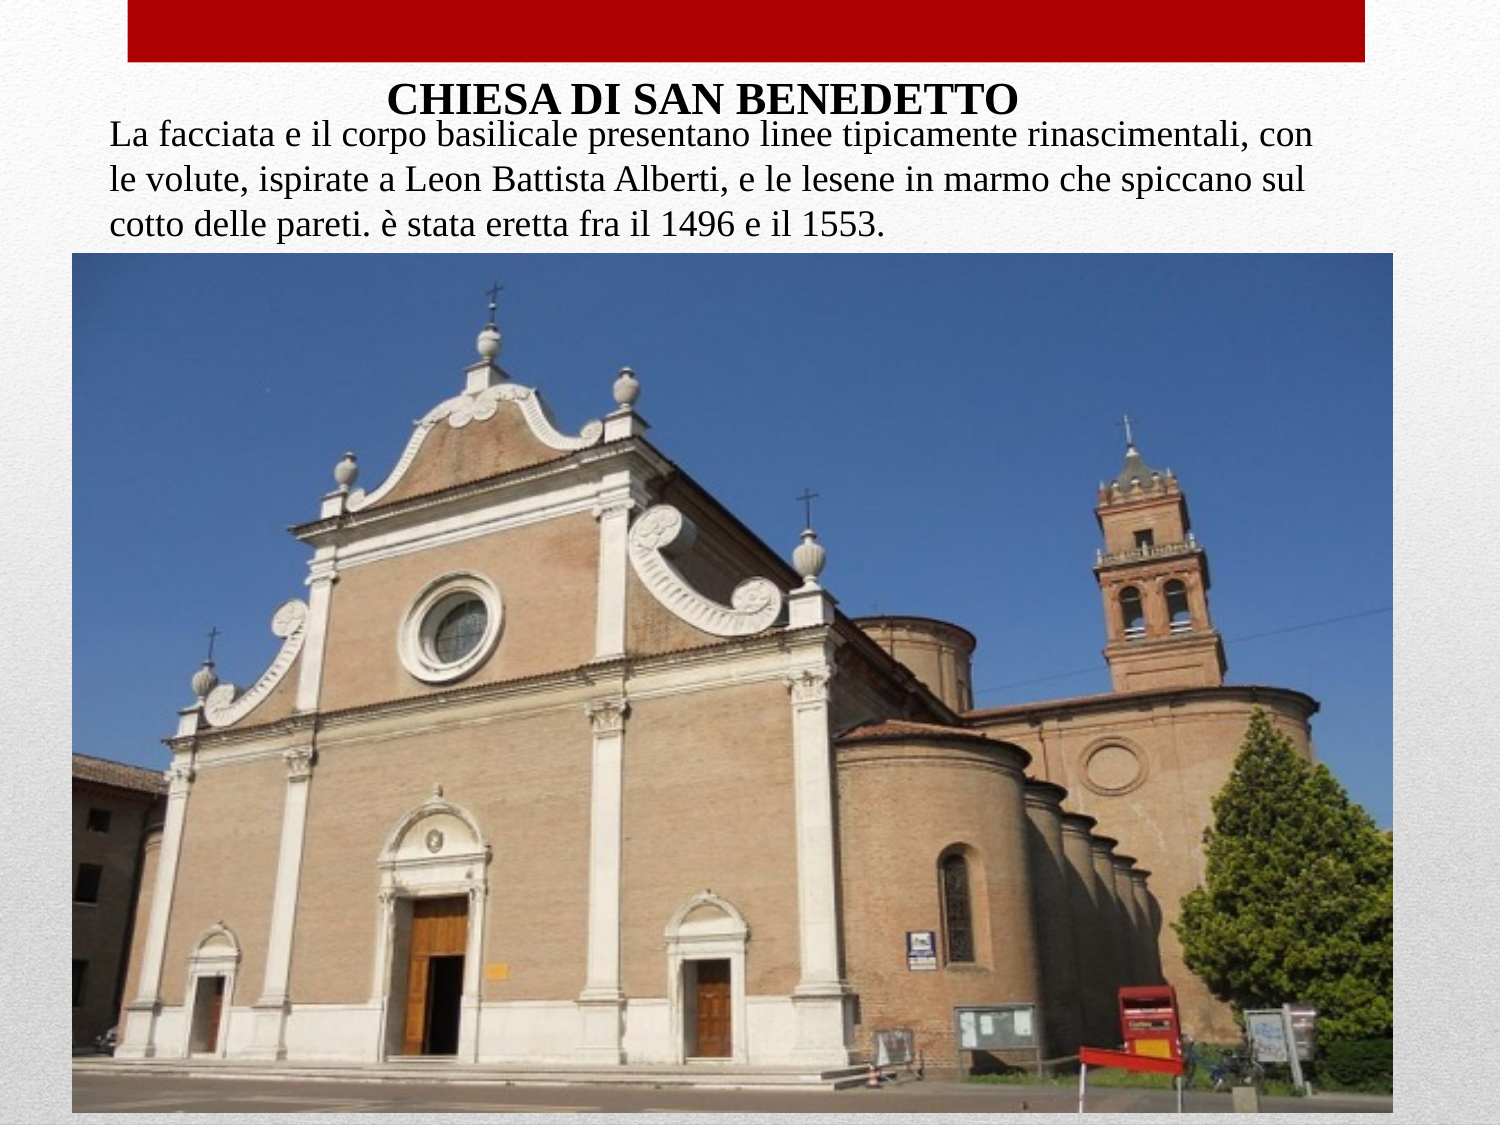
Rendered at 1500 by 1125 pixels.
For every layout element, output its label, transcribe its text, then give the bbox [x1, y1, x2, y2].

text_box La facciata e il corpo basilicale presentano linee tipicamente rinascimentali, con le volute, ispirate a Leon Battista Alberti, e le lesene in marmo che spiccano sul cotto delle pareti. è stata eretta fra il 1496 e il 1553. [94, 101, 1393, 252]
picture [71, 252, 1394, 1114]
text_box CHIESA DI SAN BENEDETTO [371, 61, 1093, 101]
